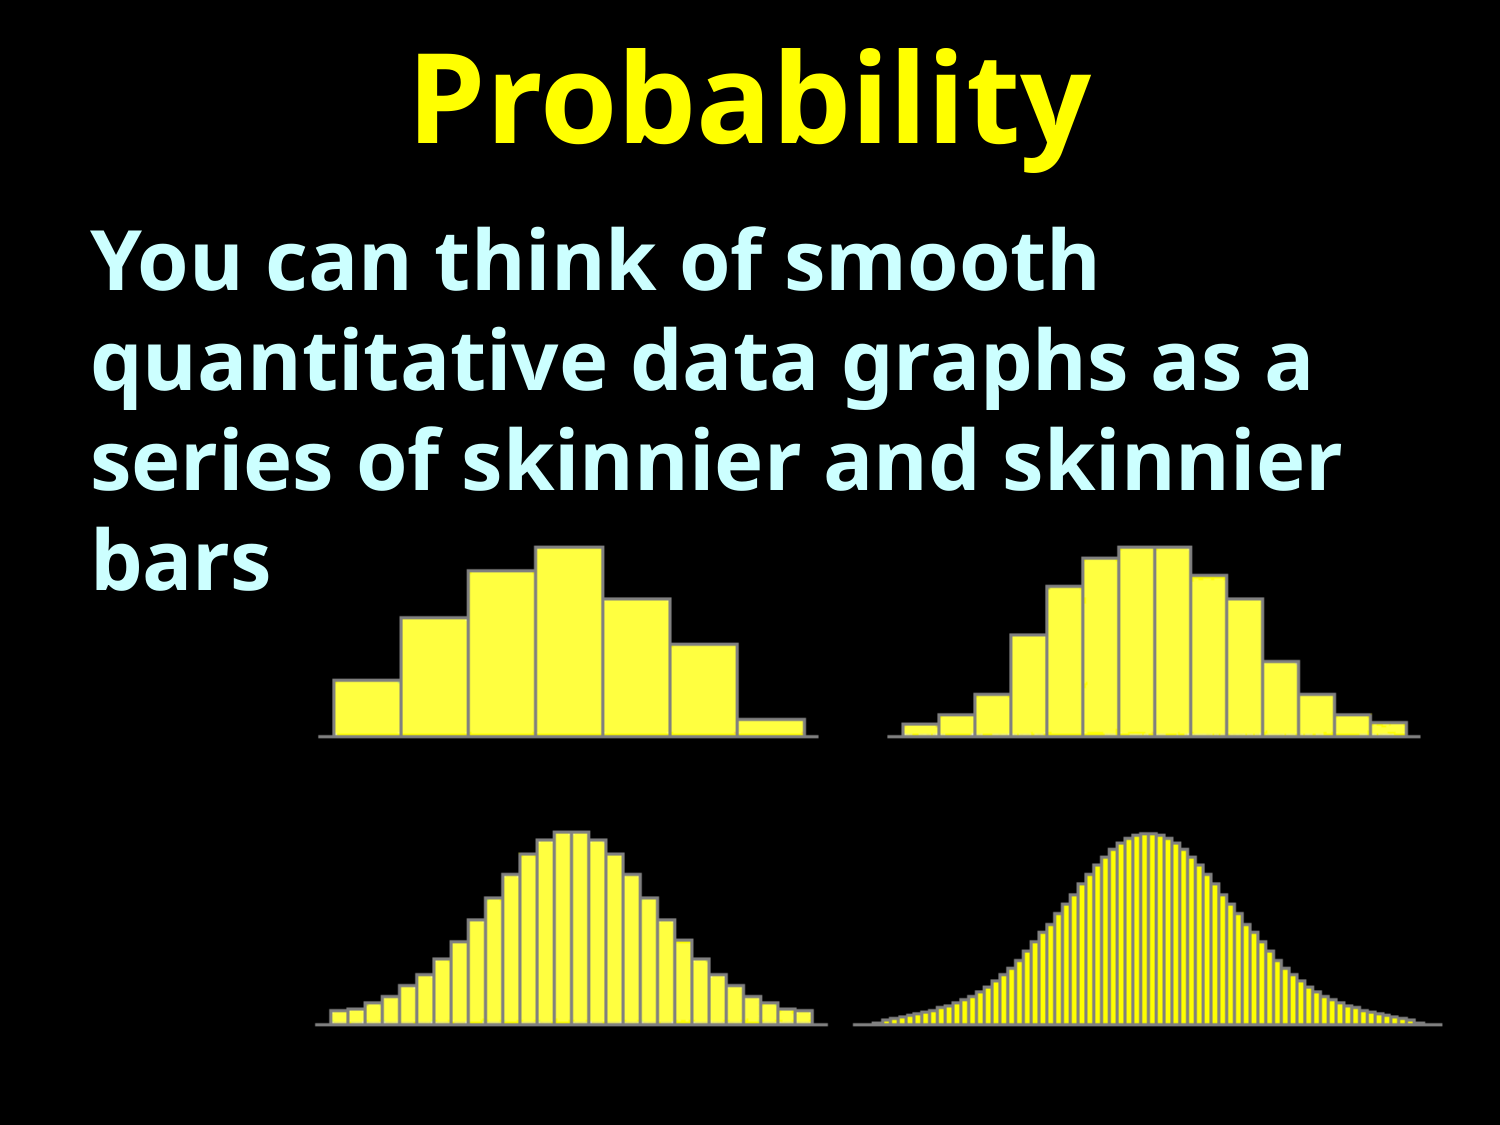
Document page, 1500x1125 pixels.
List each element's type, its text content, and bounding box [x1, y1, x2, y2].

title Probability [0, 0, 1500, 188]
list You can think of smooth quantitative data graphs as a series of skinnier and skinnier bars [75, 200, 1425, 1125]
picture [305, 499, 1463, 1062]
